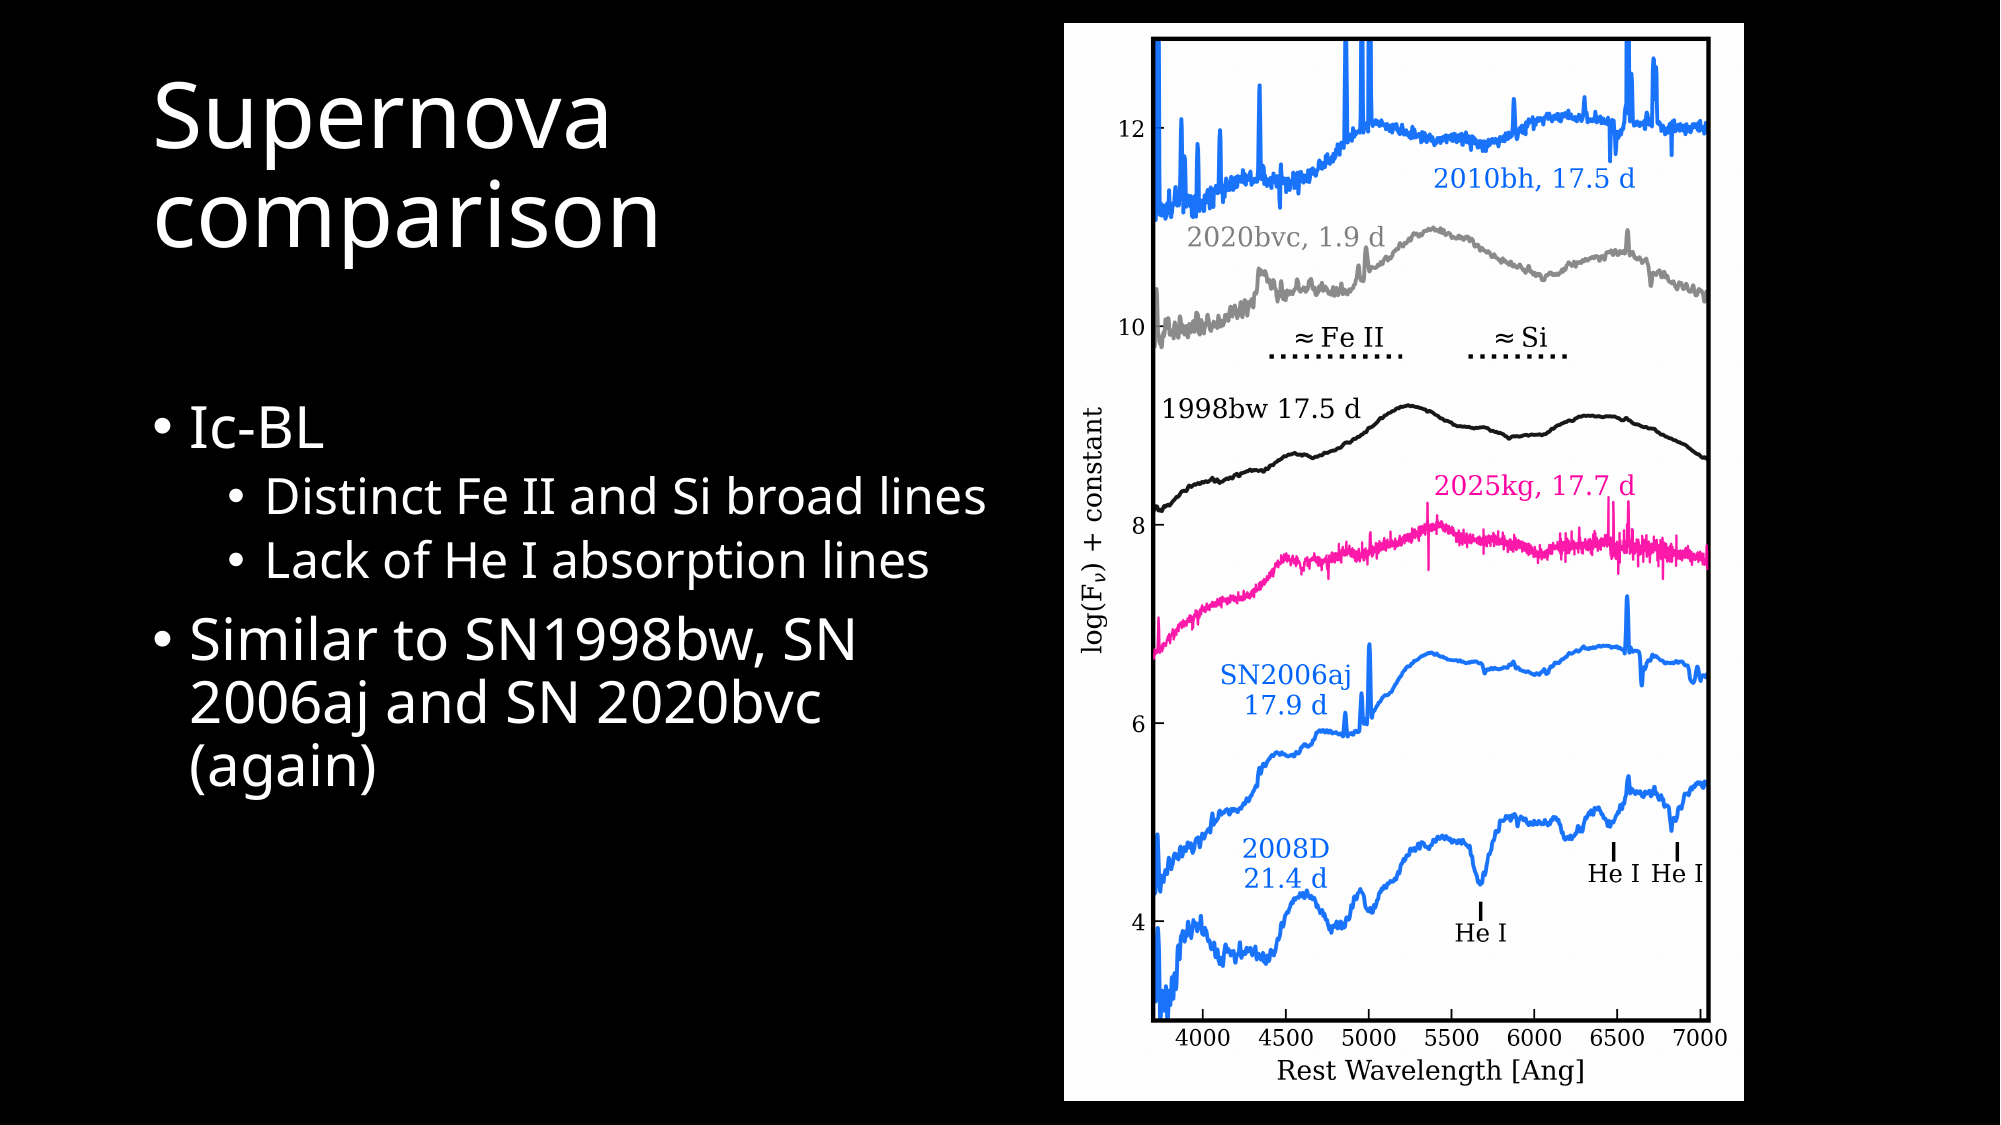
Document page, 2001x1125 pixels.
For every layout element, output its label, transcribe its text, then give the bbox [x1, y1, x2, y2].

list Ic-BL Distinct Fe II and Si broad lines Lack of He I absorption lines Similar to SN1998bw, SN 2006aj and SN 2020bvc (again) [137, 299, 1015, 1014]
title Supernova comparison [137, 59, 1063, 278]
picture [1063, 23, 1744, 1102]
